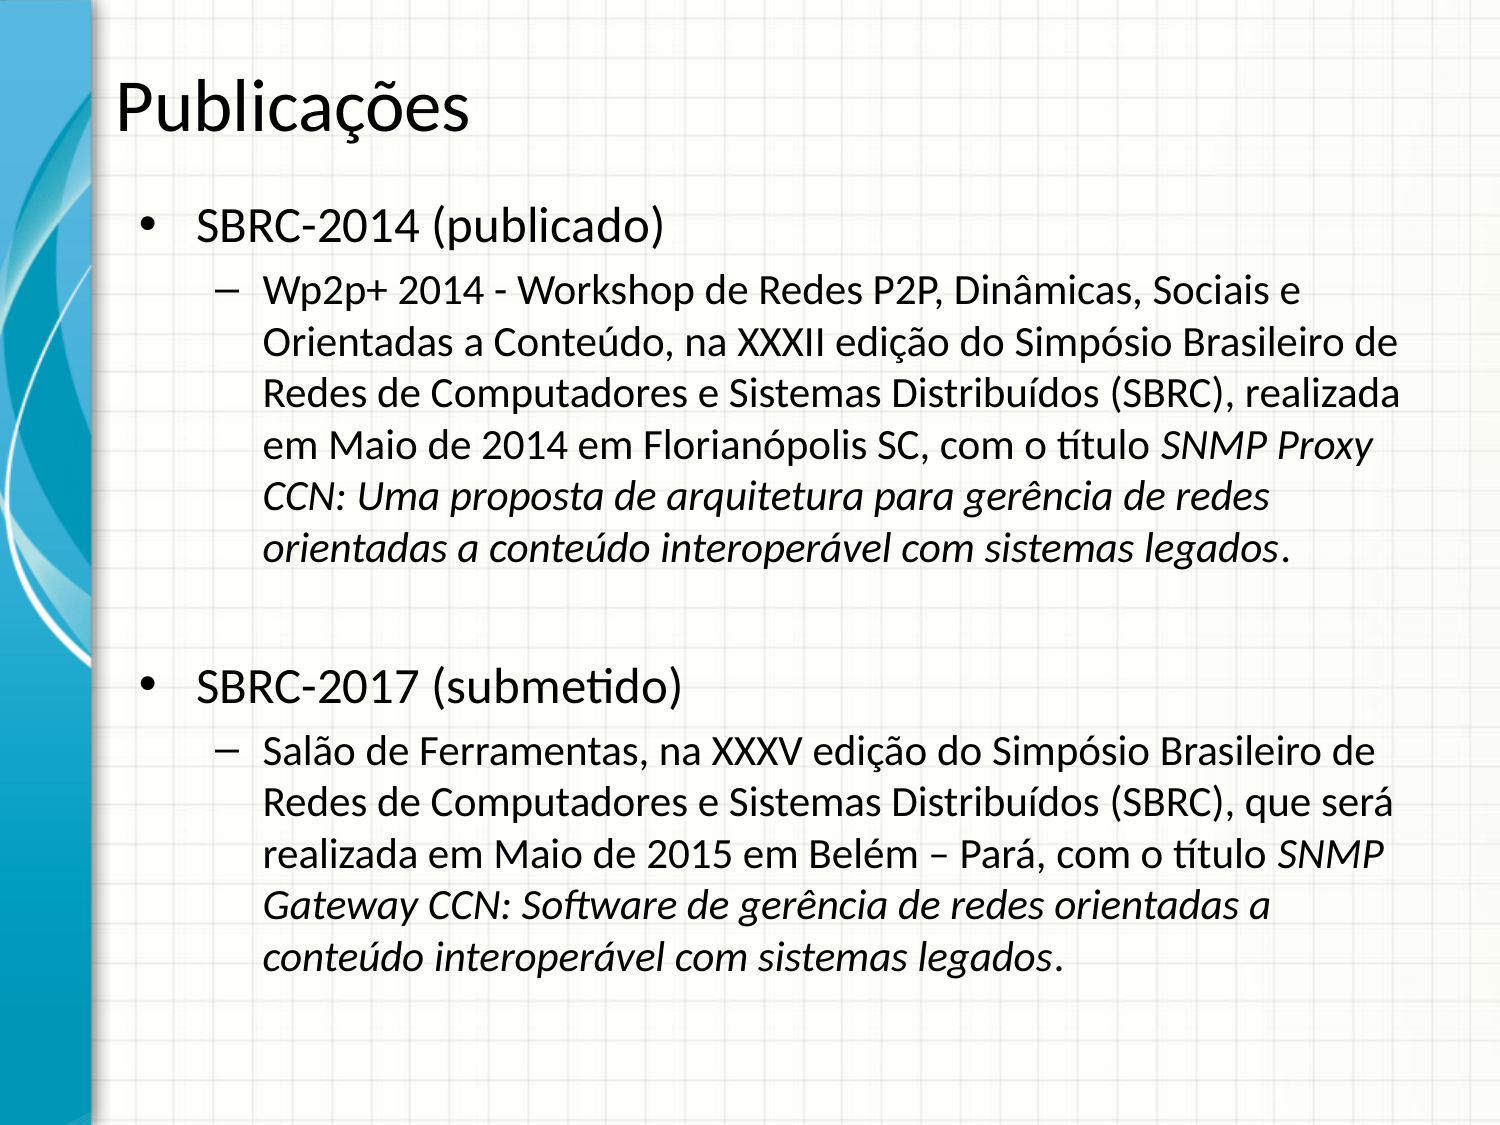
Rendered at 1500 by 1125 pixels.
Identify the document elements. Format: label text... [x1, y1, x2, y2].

title Publicações [100, 7, 1426, 195]
text_box SBRC-2014 (publicado) Wp2p+ 2014 - Workshop de Redes P2P, Dinâmicas, Sociais e Orientadas a Conteúdo, na XXXII edição do Simpósio Brasileiro de Redes de Computadores e Sistemas Distribuídos (SBRC), realizada em Maio de 2014 em Florianópolis SC, com o título SNMP Proxy CCN: Uma proposta de arquitetura para gerência de redes orientadas a conteúdo interoperável com sistemas legados. SBRC-2017 (submetido) Salão de Ferramentas, na XXXV edição do Simpósio Brasileiro de Redes de Computadores e Sistemas Distribuídos (SBRC), que será realizada em Maio de 2015 em Belém – Pará, com o título SNMP Gateway CCN: Software de gerência de redes orientadas a conteúdo interoperável com sistemas legados. [123, 184, 1449, 993]
list [125, 261, 1450, 1071]
picture [0, 0, 1500, 1125]
